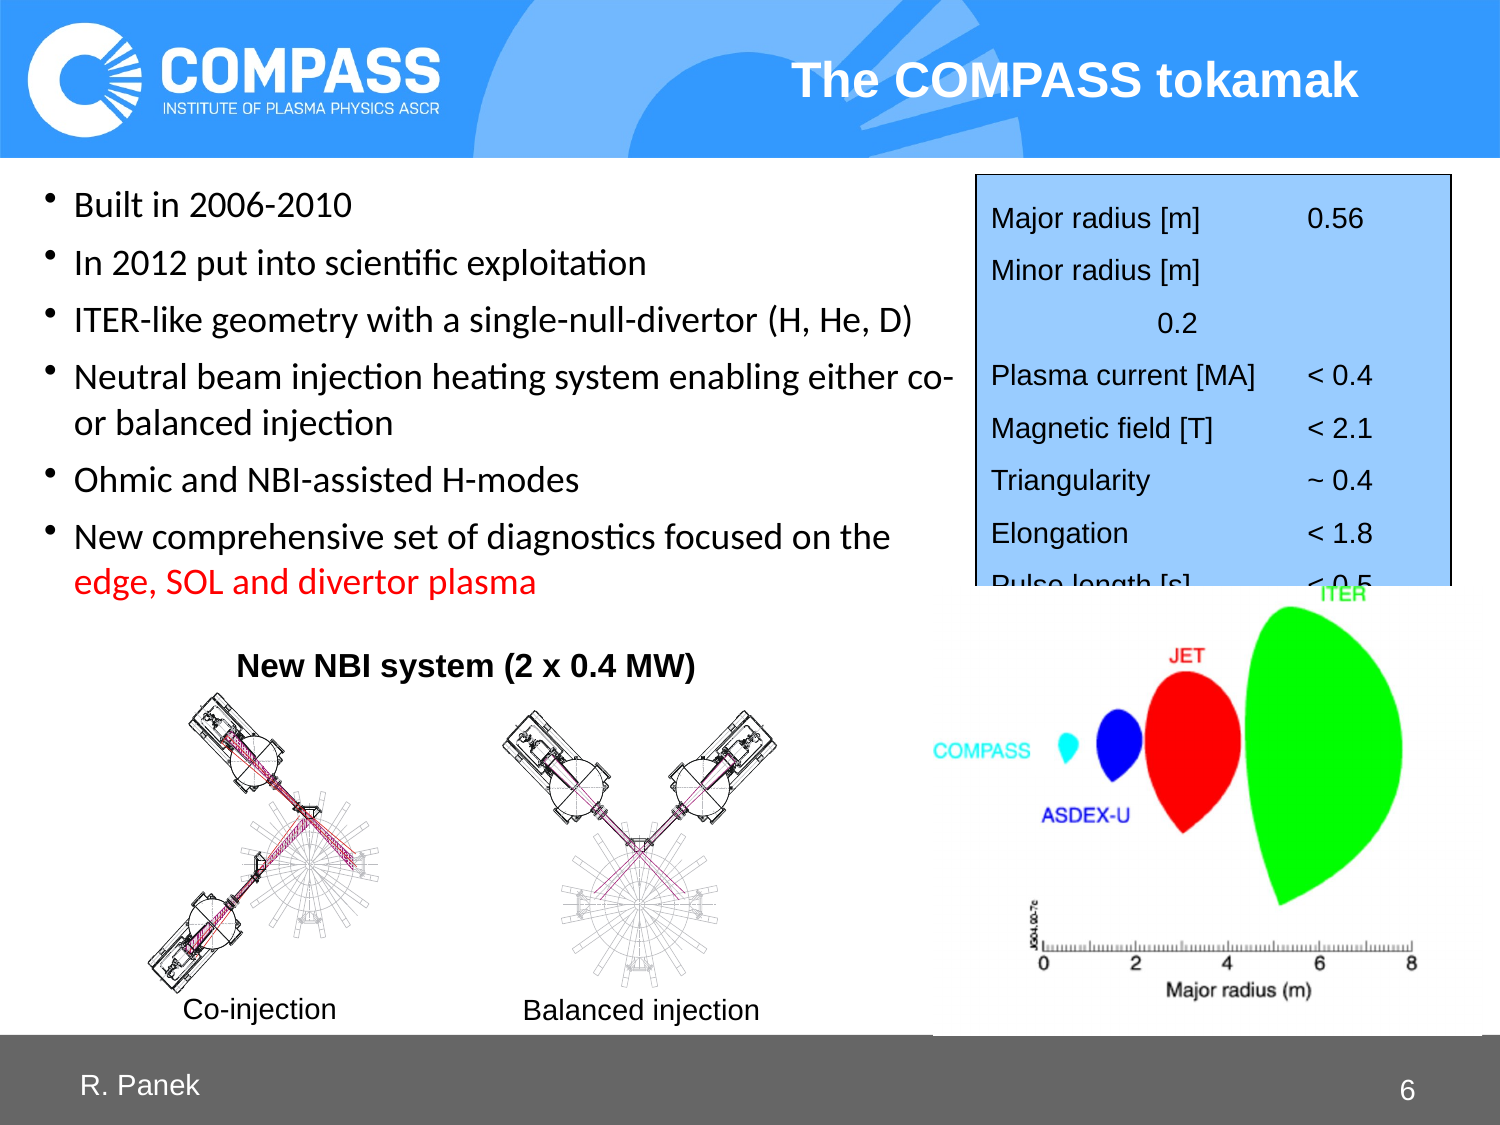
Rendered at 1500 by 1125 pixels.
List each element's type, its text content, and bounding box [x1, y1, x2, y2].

text_box The COMPASS tokamak [702, 31, 1449, 124]
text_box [932, 585, 1483, 1036]
picture [0, 0, 1500, 158]
text_box Major radius [m] 0.56 Minor radius [m] 0.2 Plasma current [MA] < 0.4 Magnetic field [T] < 2.1 Triangularity ~ 0.4 Elongation < 1.8 Pulse length [s] < 0.5 [977, 174, 1451, 584]
text_box Built in 2006-2010 In 2012 put into scientific exploitation ITER-like geometry with a single-null-divertor (H, He, D) Neutral beam injection heating system enabling either co- or balanced injection Ohmic and NBI-assisted H-modes New comprehensive set of diagnostics focused on the edge, SOL and divertor plasma [29, 172, 977, 610]
picture [501, 709, 778, 988]
text_box New NBI system (2 x 0.4 MW) [194, 636, 739, 692]
picture [147, 692, 380, 994]
footer R. Panek [64, 1058, 540, 1118]
text_box Co-injection [167, 1000, 382, 1033]
text_box Balanced injection [507, 984, 821, 1034]
slide_number 6 [1080, 1063, 1431, 1125]
